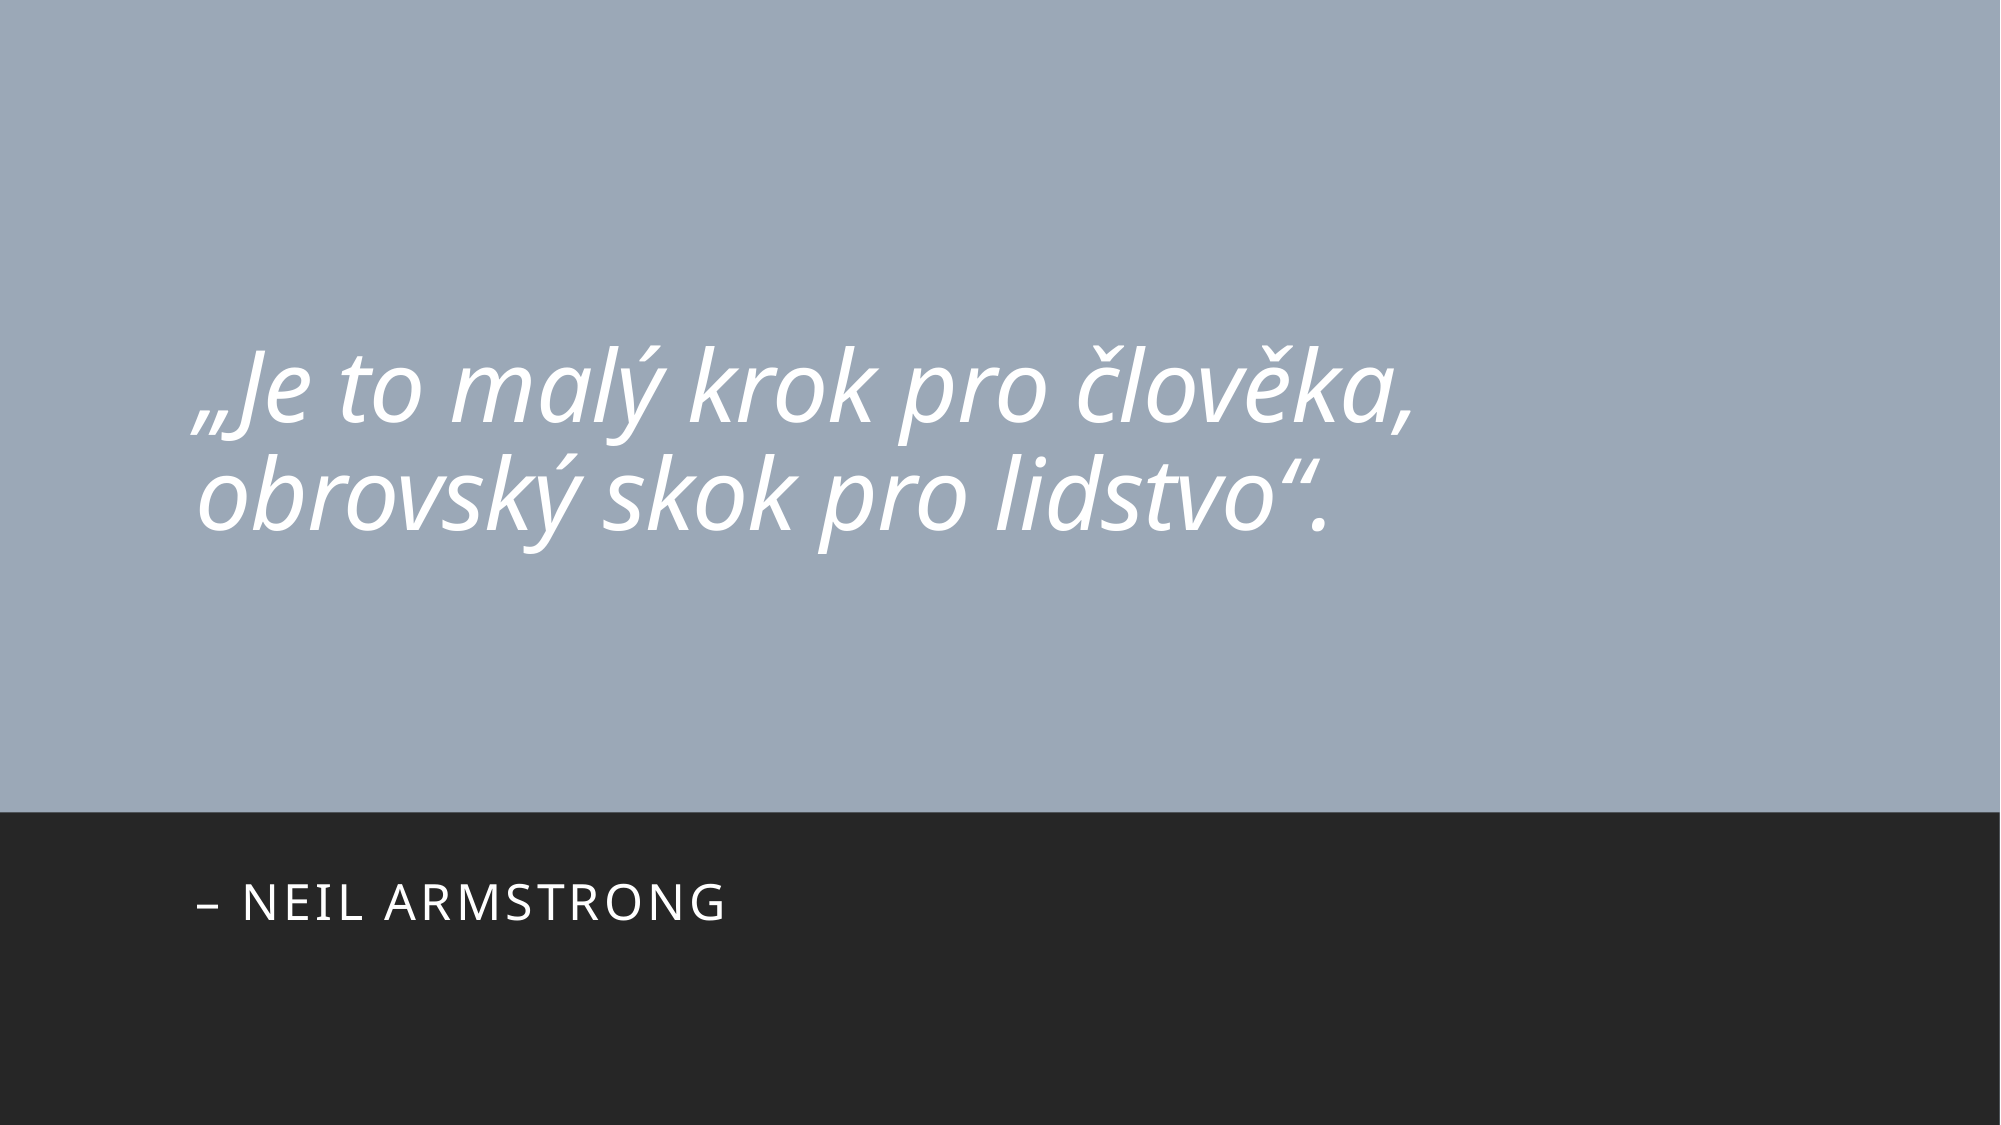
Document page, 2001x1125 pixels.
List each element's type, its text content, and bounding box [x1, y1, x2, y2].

text_box [0, 0, 2000, 811]
text_box [0, 811, 2000, 1125]
title „Je to malý krok pro člověka, obrovský skok pro lidstvo“. [180, 124, 1830, 763]
subtitle – Neil Armstrong [180, 857, 1831, 1045]
